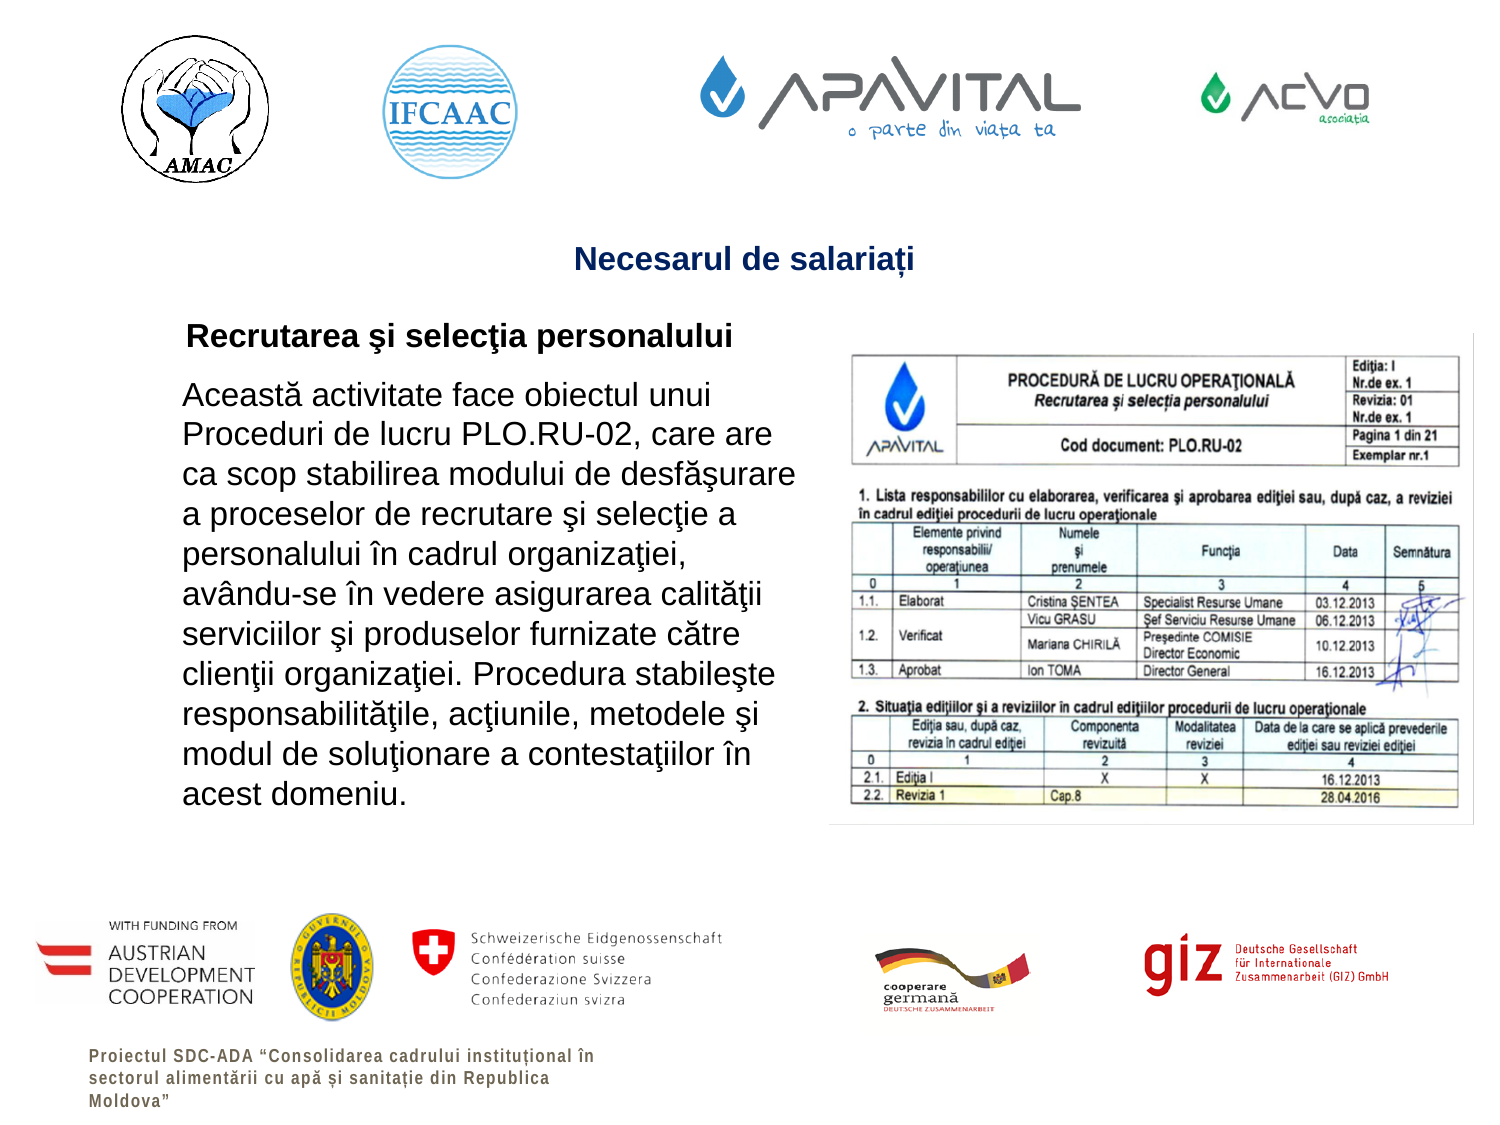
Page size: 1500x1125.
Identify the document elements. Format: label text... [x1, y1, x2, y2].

text_box Această activitate face obiectul unui Proceduri de lucru PLO.RU-02, care are ca scop stabilirea modului de desfăşurare a proceselor de recrutare şi selecţie a personalului în cadrul organizaţiei, avându-se în vedere asigurarea calităţii serviciilor şi produselor furnizate către clienţii organizaţiei. Procedura stabileşte responsabilităţile, acţiunile, metodele şi modul de soluţionare a contestaţiilor în acest domeniu. [167, 365, 823, 820]
title Necesarul de salariați [24, 229, 1475, 278]
text_box Recrutarea şi selecţia personalului [171, 303, 749, 363]
picture [700, 55, 1081, 141]
picture [862, 933, 1040, 1037]
footer Proiectul SDC-ADA “Consolidarea cadrului instituțional în sectorul alimentării cu apă și sanitație din Republica Moldova” [73, 1035, 636, 1125]
picture [374, 35, 526, 187]
slide_number [111, 1079, 325, 1121]
picture [121, 35, 269, 184]
picture [409, 927, 729, 1008]
picture [35, 921, 255, 1004]
picture [1134, 927, 1401, 1008]
picture [829, 333, 1475, 826]
picture [1129, 20, 1441, 176]
picture [288, 912, 376, 1023]
